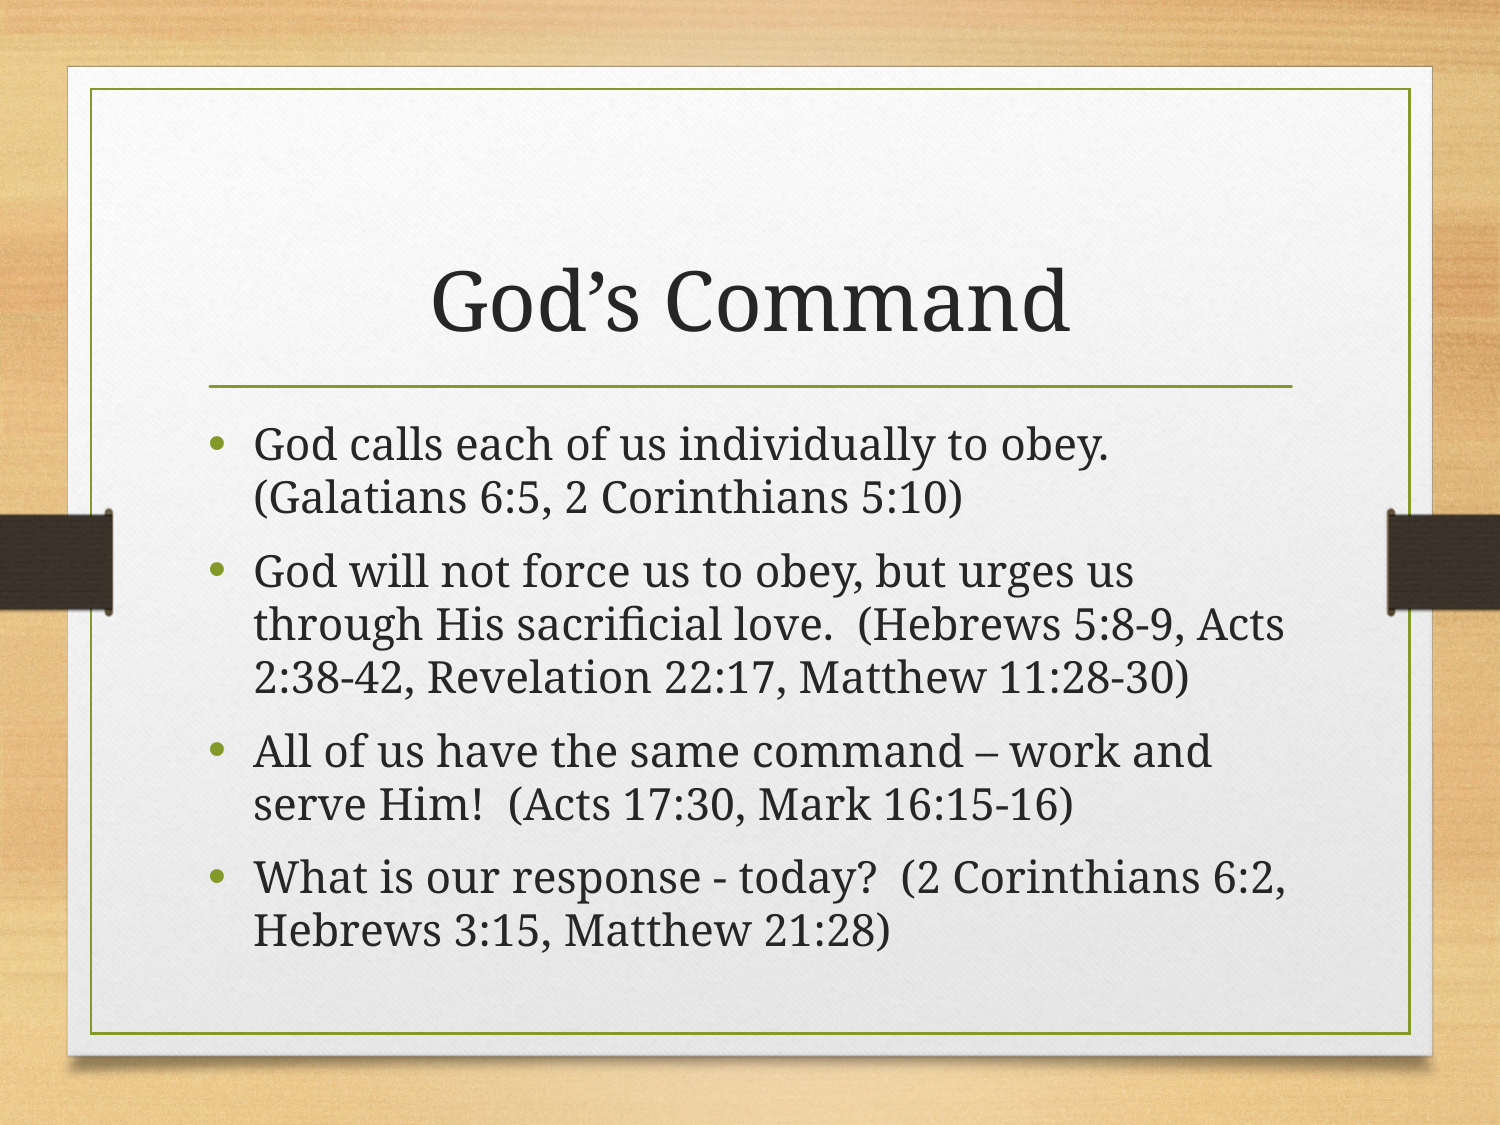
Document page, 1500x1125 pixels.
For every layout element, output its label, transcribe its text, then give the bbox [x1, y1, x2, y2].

list God calls each of us individually to obey. (Galatians 6:5, 2 Corinthians 5:10) God will not force us to obey, but urges us through His sacrificial love. (Hebrews 5:8-9, Acts 2:38-42, Revelation 22:17, Matthew 11:28-30) All of us have the same command – work and serve Him! (Acts 17:30, Mark 16:15-16) What is our response - today? (2 Corinthians 6:2, Hebrews 3:15, Matthew 21:28) [193, 408, 1309, 974]
title God’s Command [193, 233, 1309, 365]
picture [0, 0, 1500, 1125]
